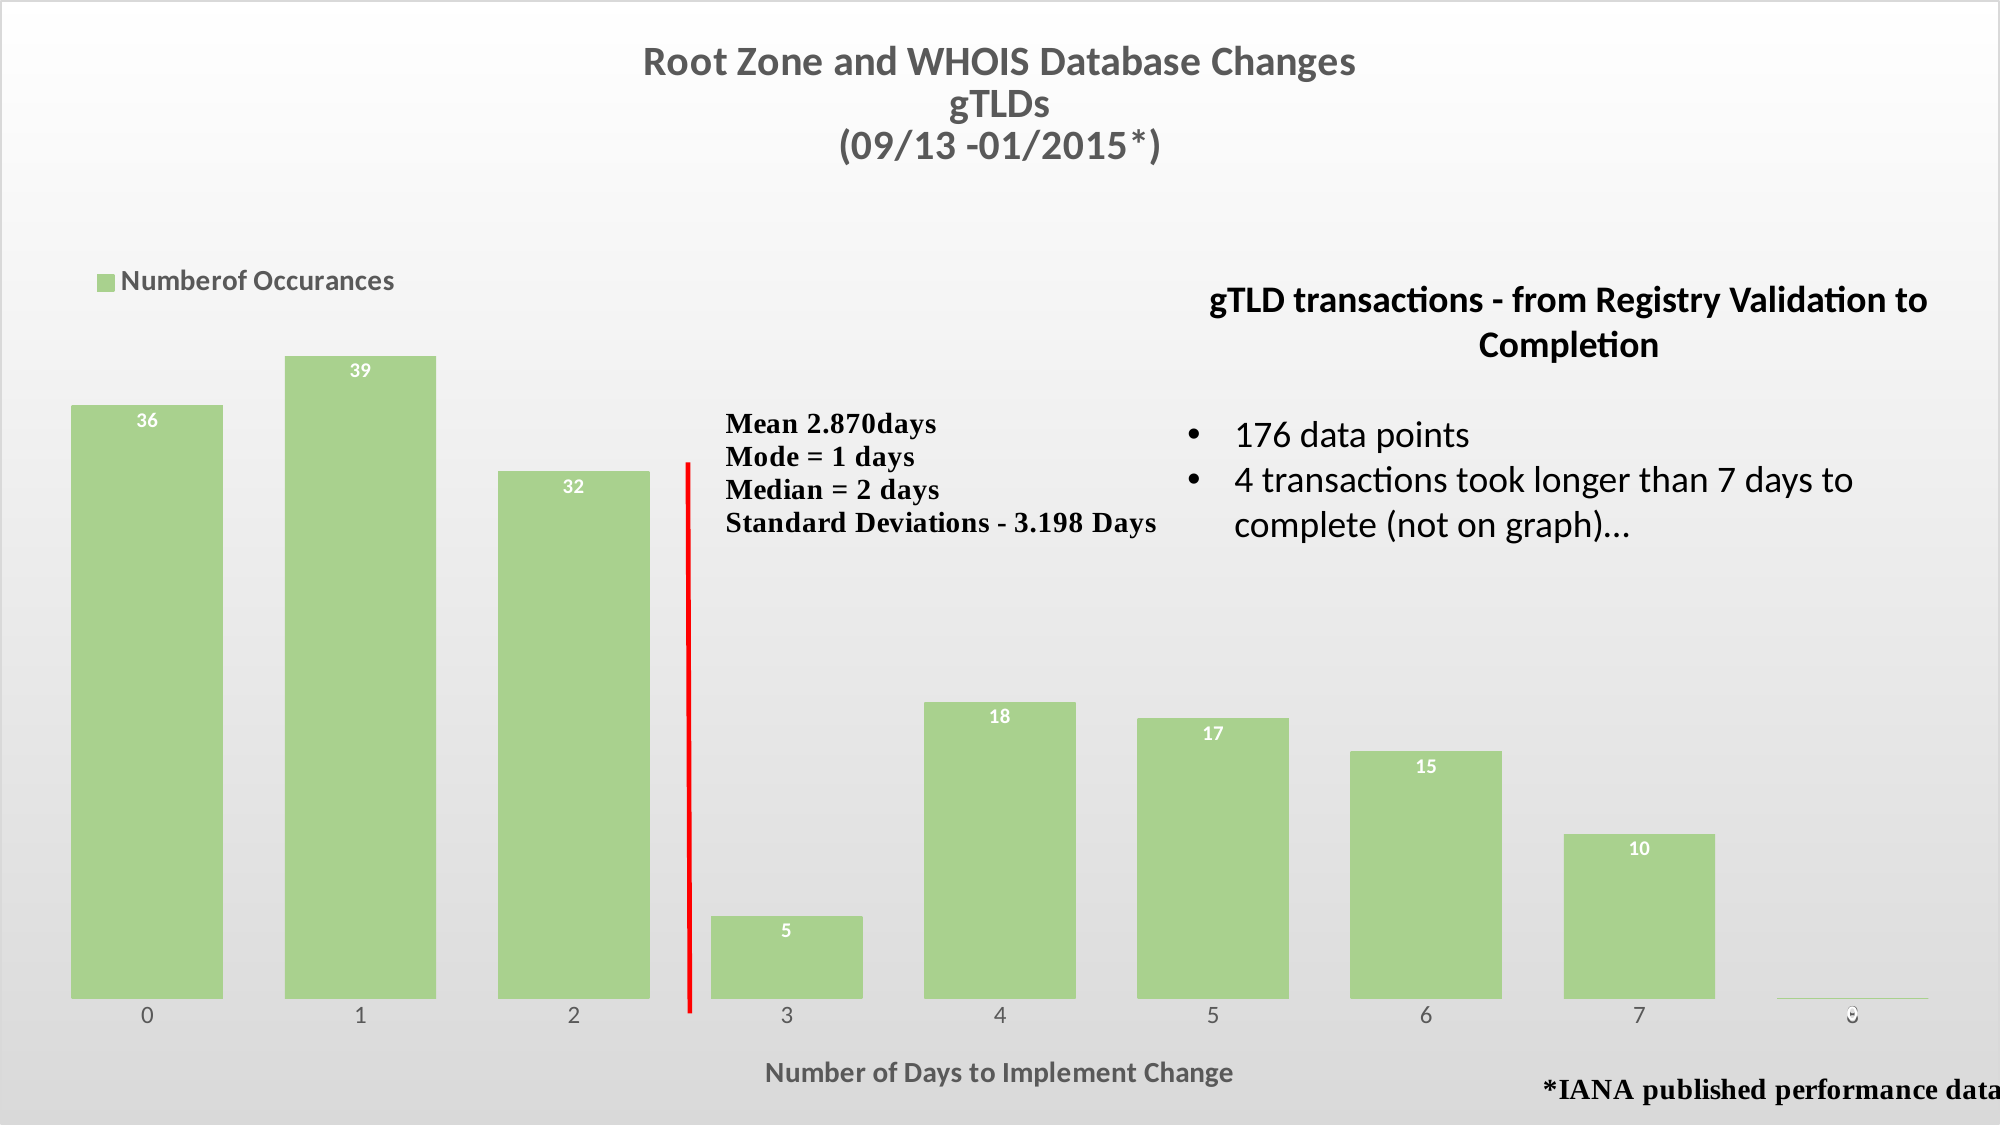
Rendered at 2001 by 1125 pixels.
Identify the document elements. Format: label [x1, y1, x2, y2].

chart [0, 0, 2000, 1125]
